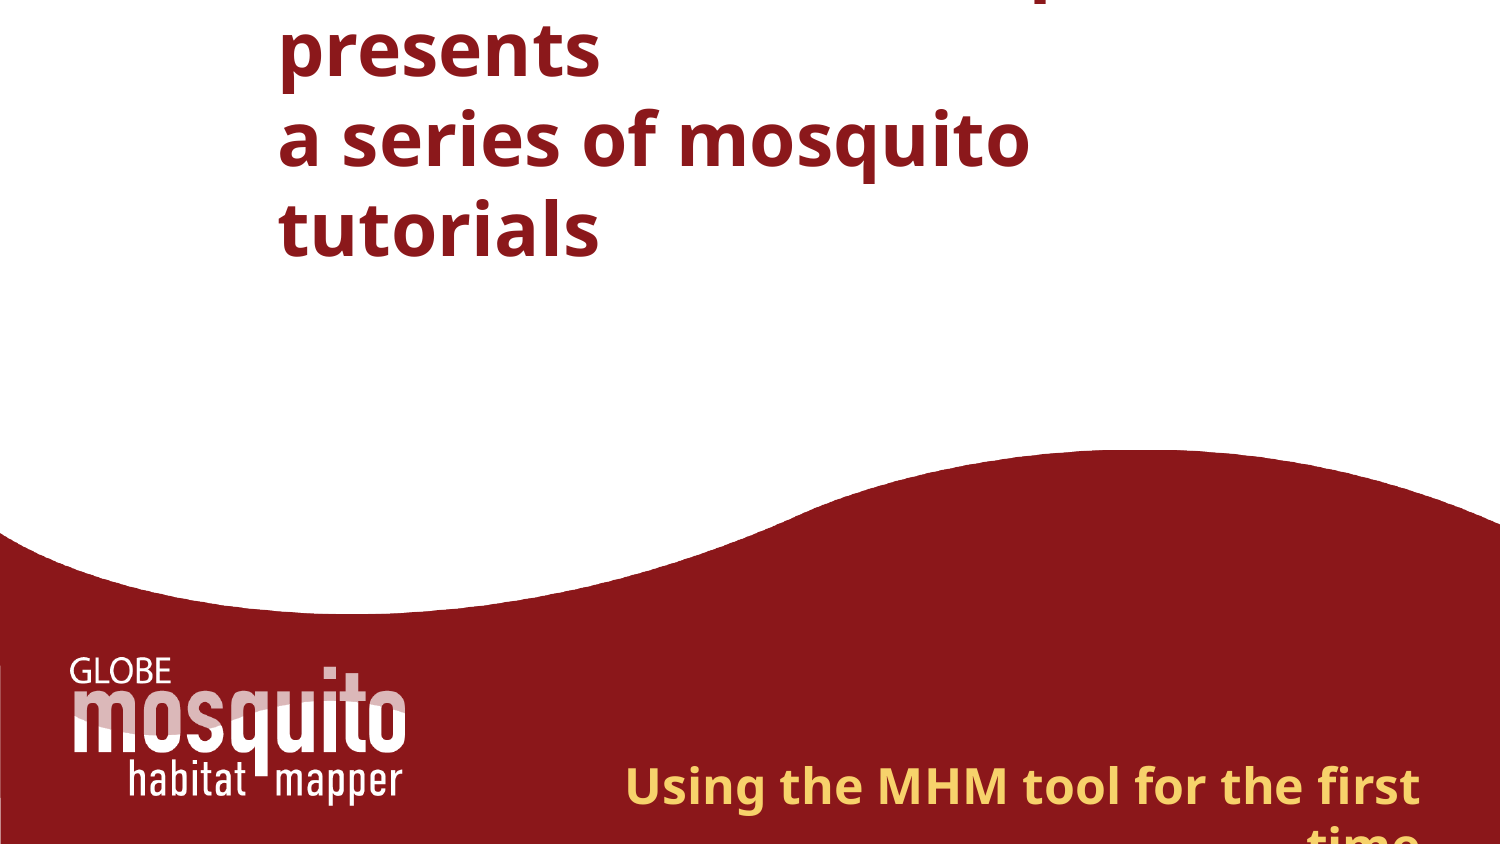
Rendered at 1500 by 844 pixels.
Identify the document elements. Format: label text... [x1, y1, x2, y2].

picture [0, 450, 1500, 844]
title GLOBE Mission Mosquito presents a series of mosquito tutorials [262, 155, 1385, 287]
subtitle Using the MHM tool for the first time [490, 739, 1437, 806]
